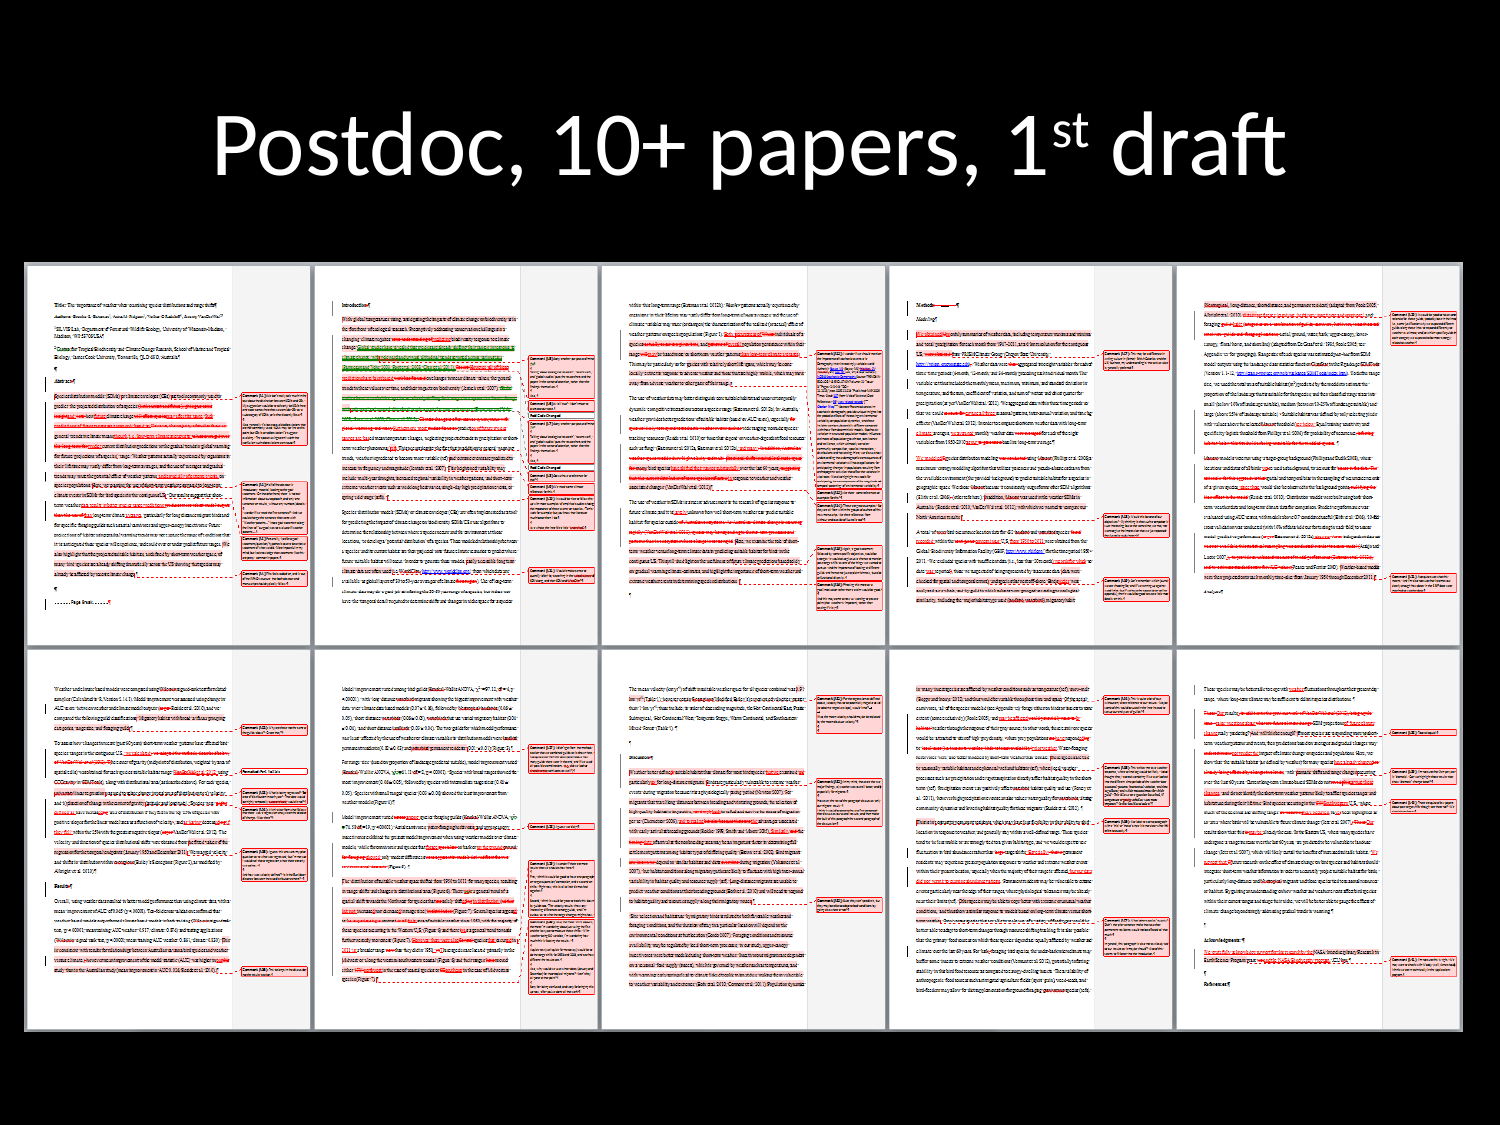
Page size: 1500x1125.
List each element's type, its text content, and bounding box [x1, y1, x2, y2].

picture [24, 262, 1463, 1032]
title Postdoc, 10+ papers, 1st draft [75, 45, 1425, 233]
